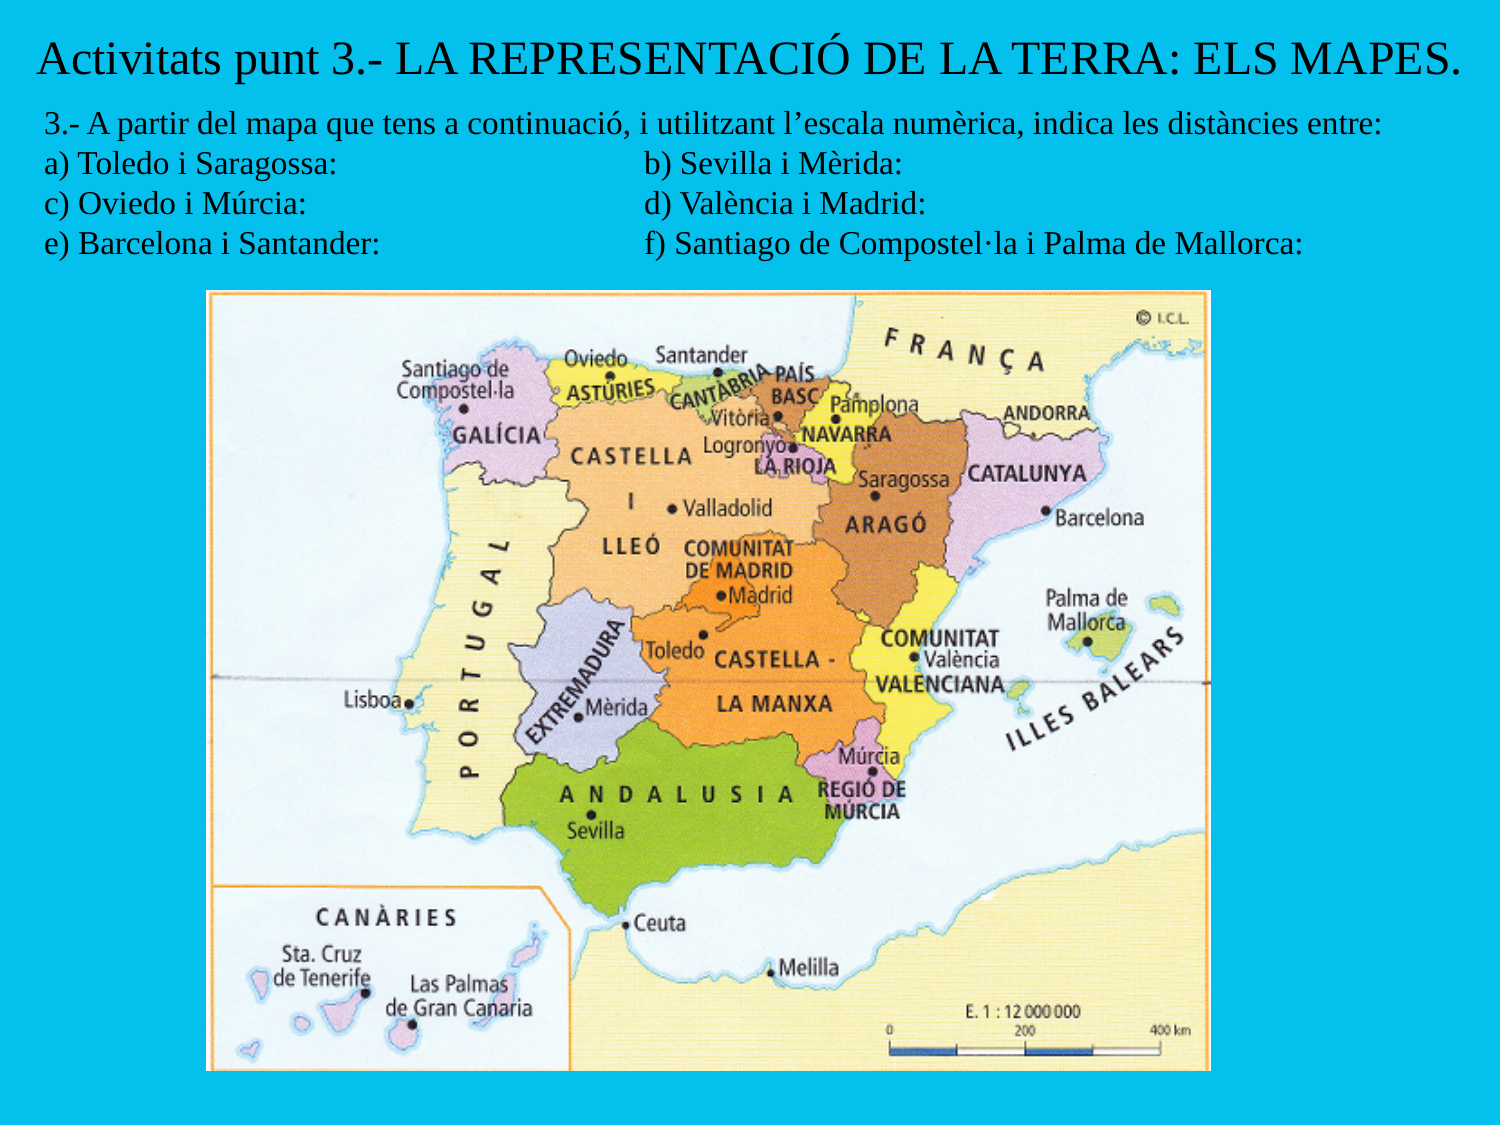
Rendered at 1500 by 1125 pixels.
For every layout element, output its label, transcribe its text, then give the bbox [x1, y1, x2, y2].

text_box 3.- A partir del mapa que tens a continuació, i utilitzant l’escala numèrica, indica les distàncies entre: a) Toledo i Saragossa: b) Sevilla i Mèrida: c) Oviedo i Múrcia: d) València i Madrid: e) Barcelona i Santander: f) Santiago de Compostel·la i Palma de Mallorca: [29, 93, 1436, 269]
picture [207, 291, 1210, 1070]
text_box Activitats punt 3.- LA REPRESENTACIÓ DE LA TERRA: ELS MAPES. [17, 19, 1484, 90]
